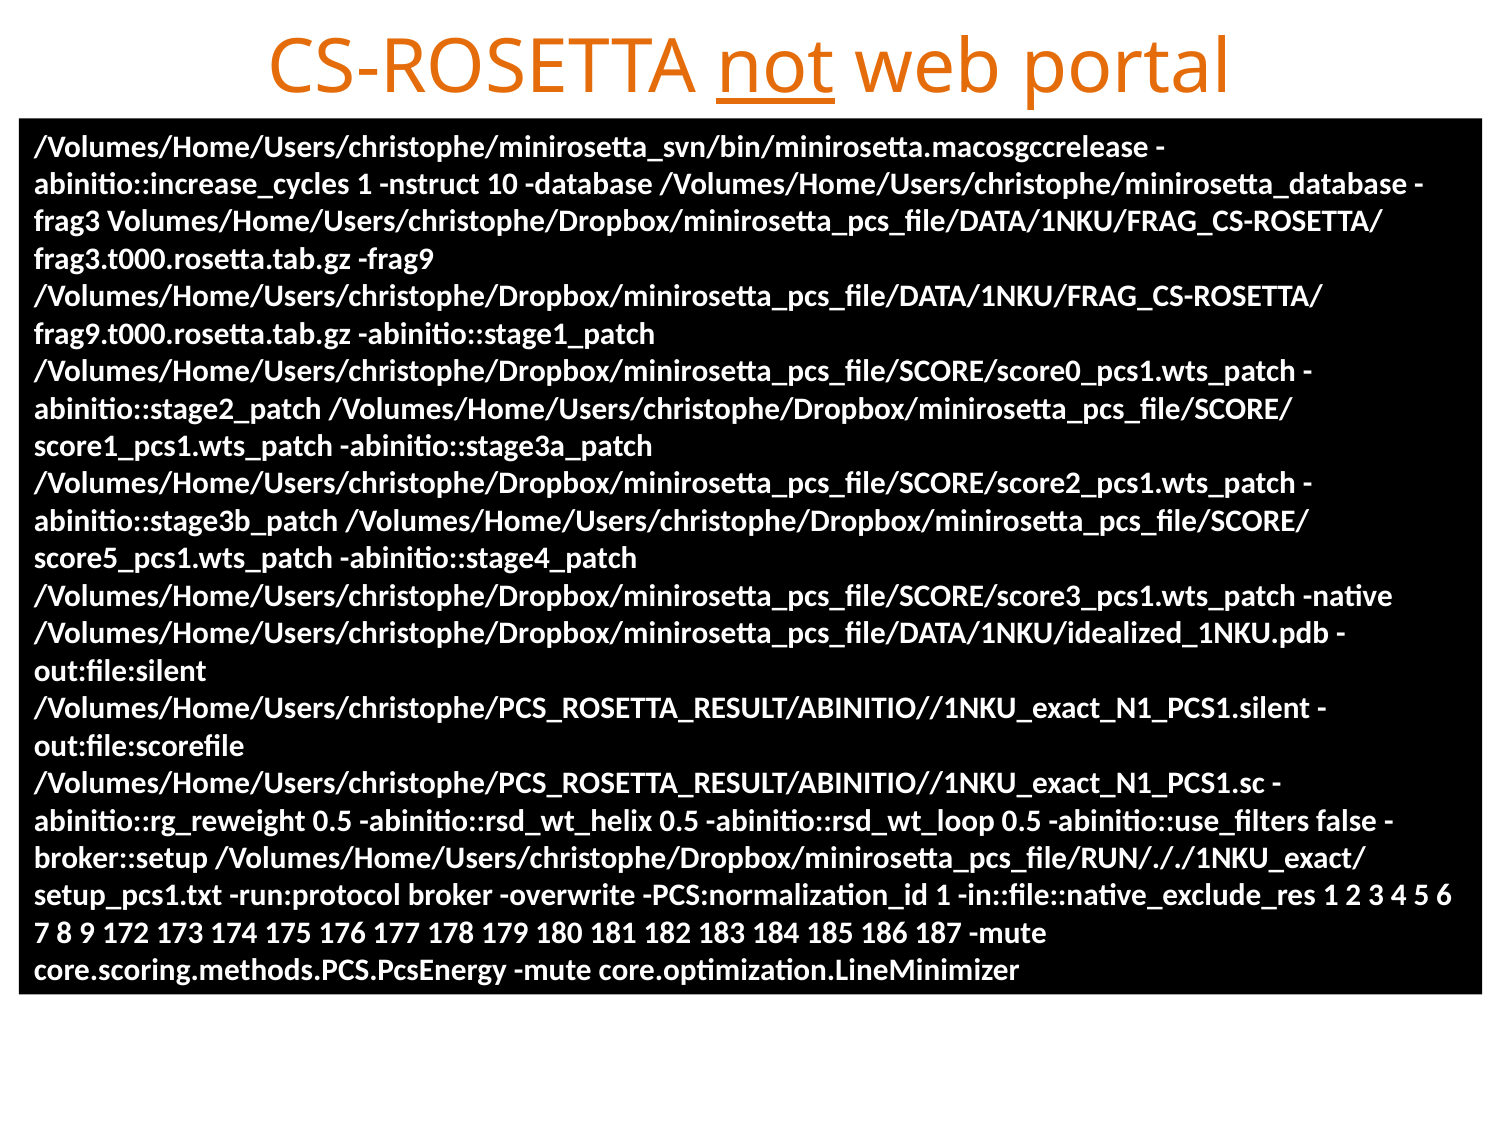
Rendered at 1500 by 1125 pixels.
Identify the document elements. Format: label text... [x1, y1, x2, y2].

title CS-ROSETTA not web portal [75, 0, 1425, 157]
text_box /Volumes/Home/Users/christophe/minirosetta_svn/bin/minirosetta.macosgccrelease -abinitio::increase_cycles 1 -nstruct 10 -database /Volumes/Home/Users/christophe/minirosetta_database -frag3 Volumes/Home/Users/christophe/Dropbox/minirosetta_pcs_file/DATA/1NKU/FRAG_CS-ROSETTA/frag3.t000.rosetta.tab.gz -frag9 /Volumes/Home/Users/christophe/Dropbox/minirosetta_pcs_file/DATA/1NKU/FRAG_CS-ROSETTA/frag9.t000.rosetta.tab.gz -abinitio::stage1_patch /Volumes/Home/Users/christophe/Dropbox/minirosetta_pcs_file/SCORE/score0_pcs1.wts_patch -abinitio::stage2_patch /Volumes/Home/Users/christophe/Dropbox/minirosetta_pcs_file/SCORE/score1_pcs1.wts_patch -abinitio::stage3a_patch /Volumes/Home/Users/christophe/Dropbox/minirosetta_pcs_file/SCORE/score2_pcs1.wts_patch -abinitio::stage3b_patch /Volumes/Home/Users/christophe/Dropbox/minirosetta_pcs_file/SCORE/score5_pcs1.wts_patch -abinitio::stage4_patch /Volumes/Home/Users/christophe/Dropbox/minirosetta_pcs_file/SCORE/score3_pcs1.wts_patch -native /Volumes/Home/Users/christophe/Dropbox/minirosetta_pcs_file/DATA/1NKU/idealized_1NKU.pdb -out:file:silent /Volumes/Home/Users/christophe/PCS_ROSETTA_RESULT/ABINITIO//1NKU_exact_N1_PCS1.silent -out:file:scorefile /Volumes/Home/Users/christophe/PCS_ROSETTA_RESULT/ABINITIO//1NKU_exact_N1_PCS1.sc -abinitio::rg_reweight 0.5 -abinitio::rsd_wt_helix 0.5 -abinitio::rsd_wt_loop 0.5 -abinitio::use_filters false -broker::setup /Volumes/Home/Users/christophe/Dropbox/minirosetta_pcs_file/RUN/././1NKU_exact/setup_pcs1.txt -run:protocol broker -overwrite -PCS:normalization_id 1 -in::file::native_exclude_res 1 2 3 4 5 6 7 8 9 172 173 174 175 176 177 178 179 180 181 182 183 184 185 186 187 -mute core.scoring.methods.PCS.PcsEnergy -mute core.optimization.LineMinimizer [18, 118, 1483, 995]
